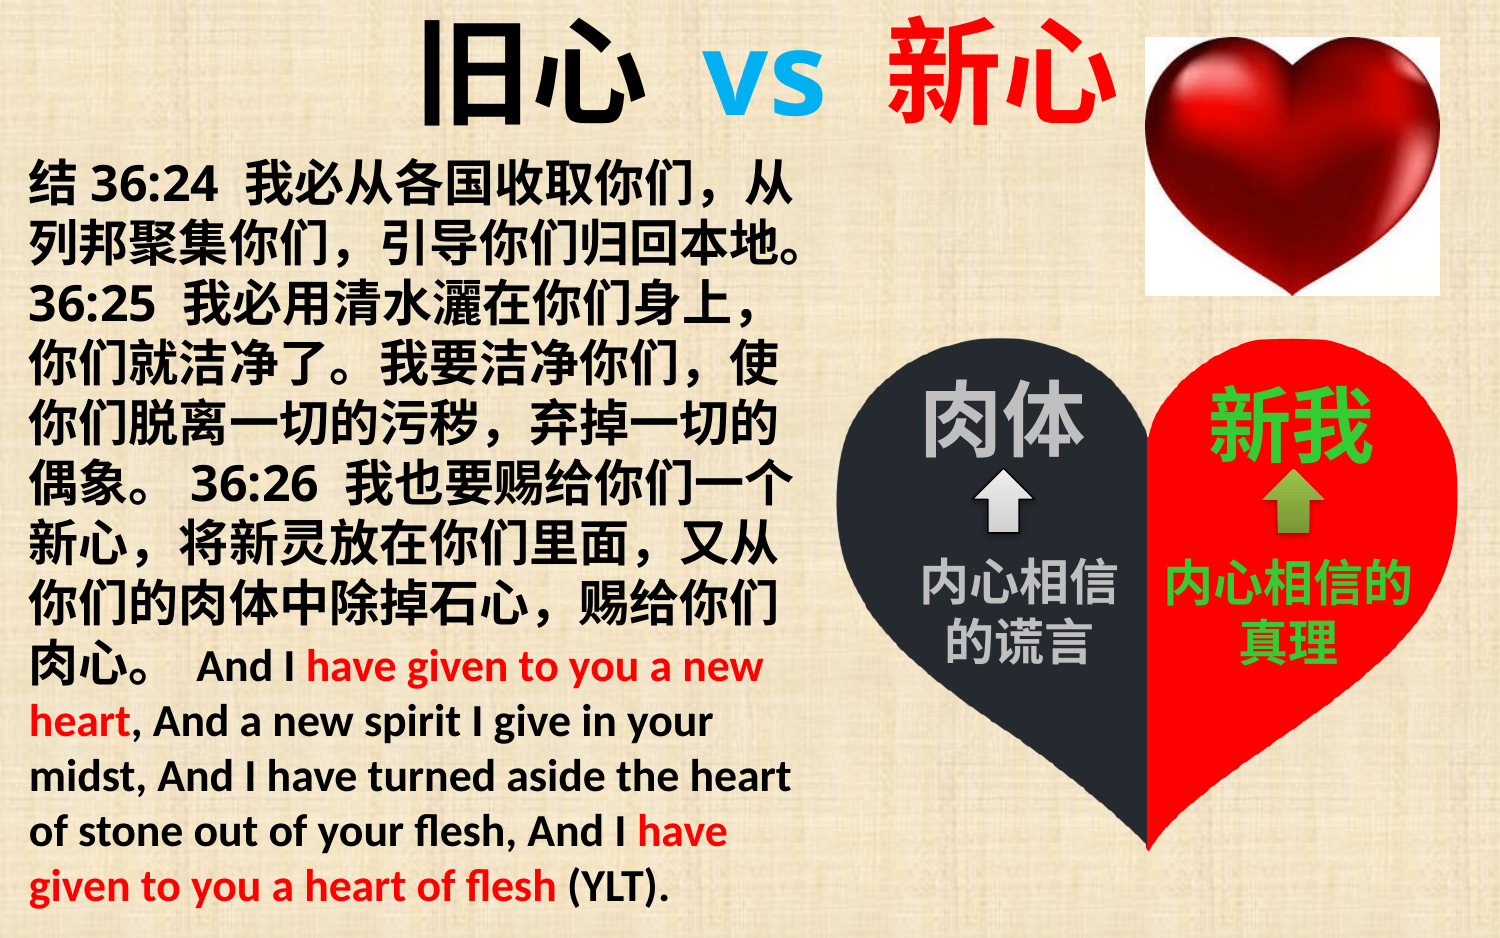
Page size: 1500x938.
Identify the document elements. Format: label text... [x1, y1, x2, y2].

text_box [903, 359, 1103, 534]
picture [834, 330, 1460, 852]
picture [1145, 37, 1440, 296]
text_box 旧心 vs 新心 [399, 0, 1147, 114]
text_box 结36:24 我必从各国收取你们，从列邦聚集你们，引导你们归回本地。36:25 我必用清水灑在你们身上，你们就洁净了。我要洁净你们，使你们脱离一切的污秽，弃掉一切的偶象。36:26 我也要赐给你们一个新心，将新灵放在你们里面，又从你们的肉体中除掉石心，赐给你们肉心。 And I have given to you a new heart, And a new spirit I give in your midst, And I have turned aside the heart of stone out of your flesh, And I have given to you a heart of flesh (YLT). [14, 143, 821, 919]
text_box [1192, 365, 1392, 534]
